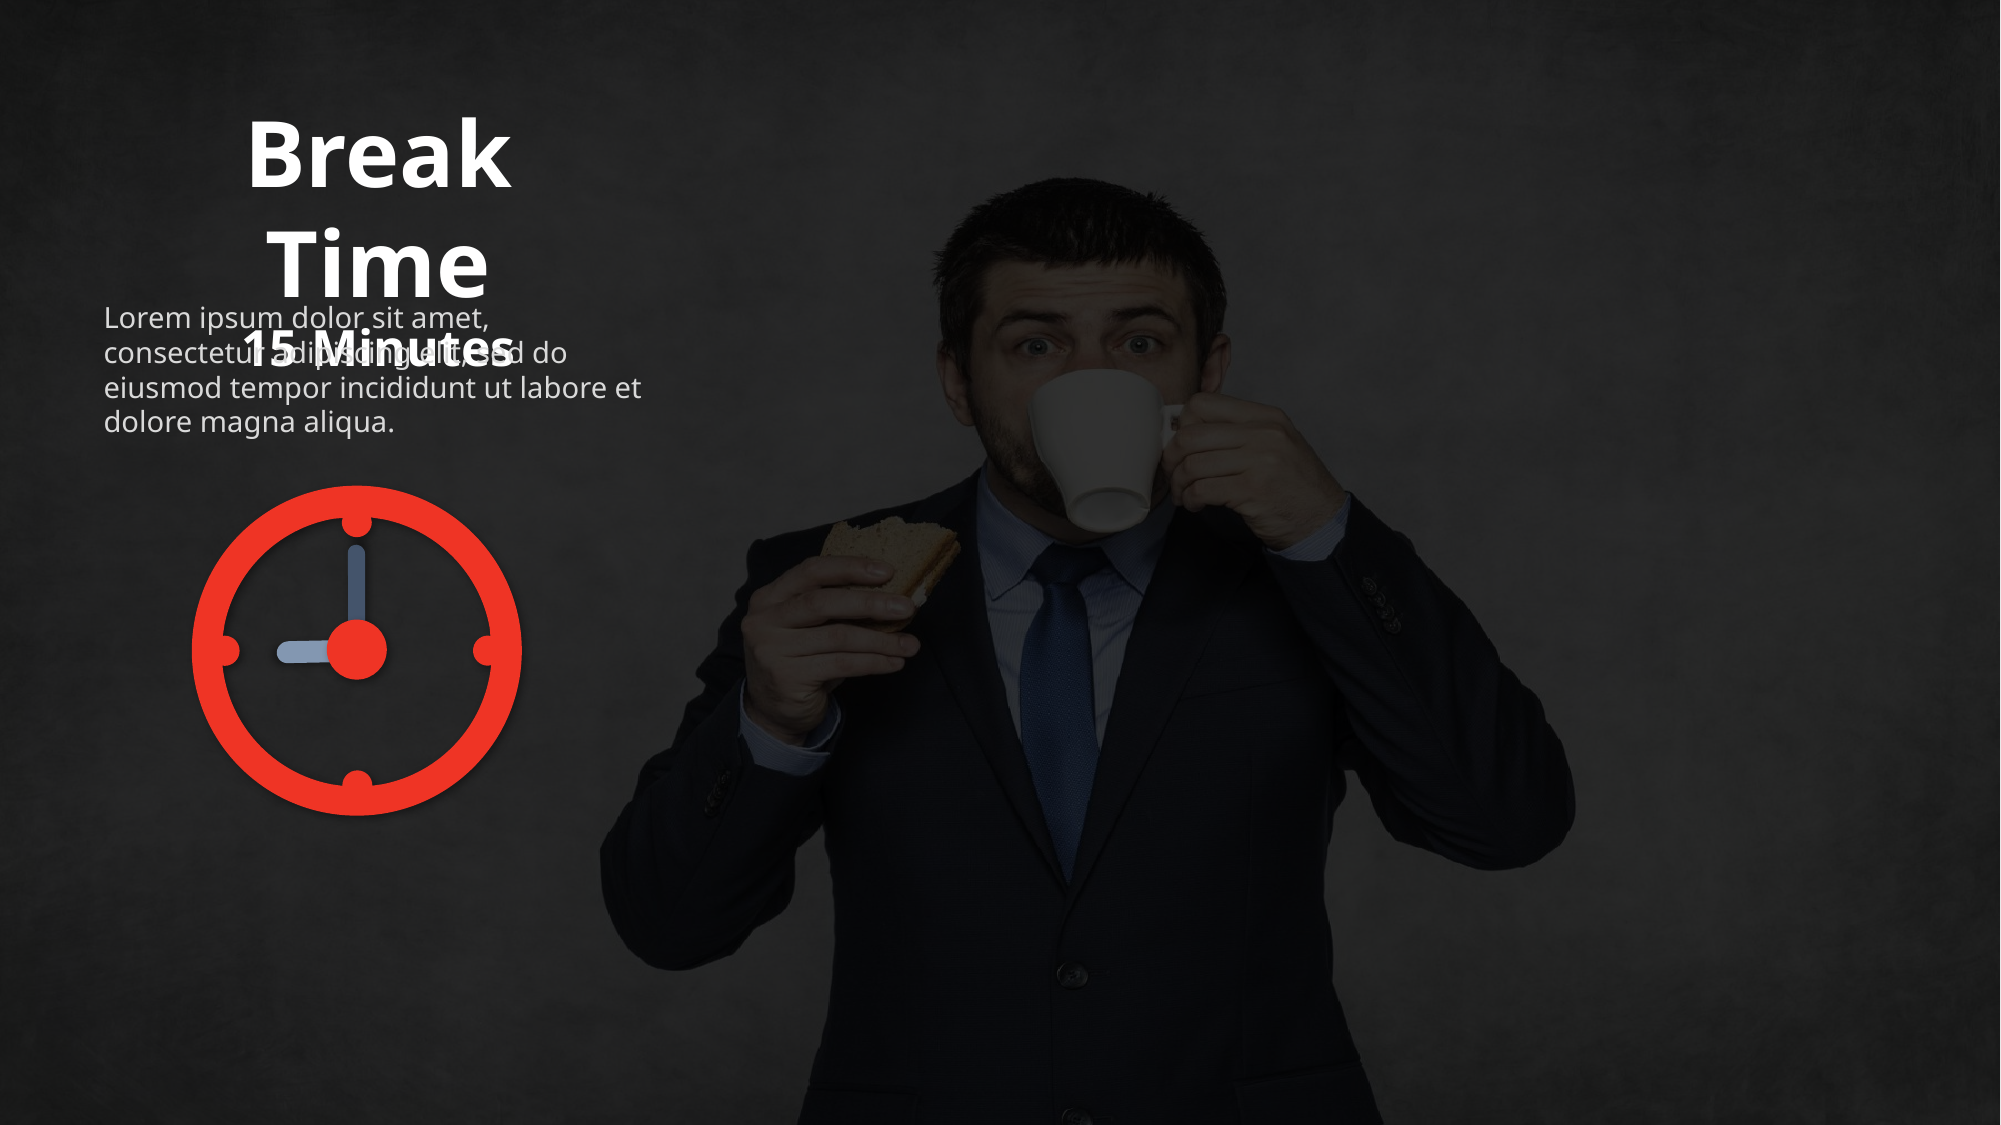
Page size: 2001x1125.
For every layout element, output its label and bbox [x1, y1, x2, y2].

text_box [306, 556, 395, 618]
text_box [88, 88, 659, 413]
text_box [190, 484, 523, 817]
text_box [278, 618, 446, 672]
text_box [306, 672, 395, 753]
text_box [0, 0, 2000, 1125]
